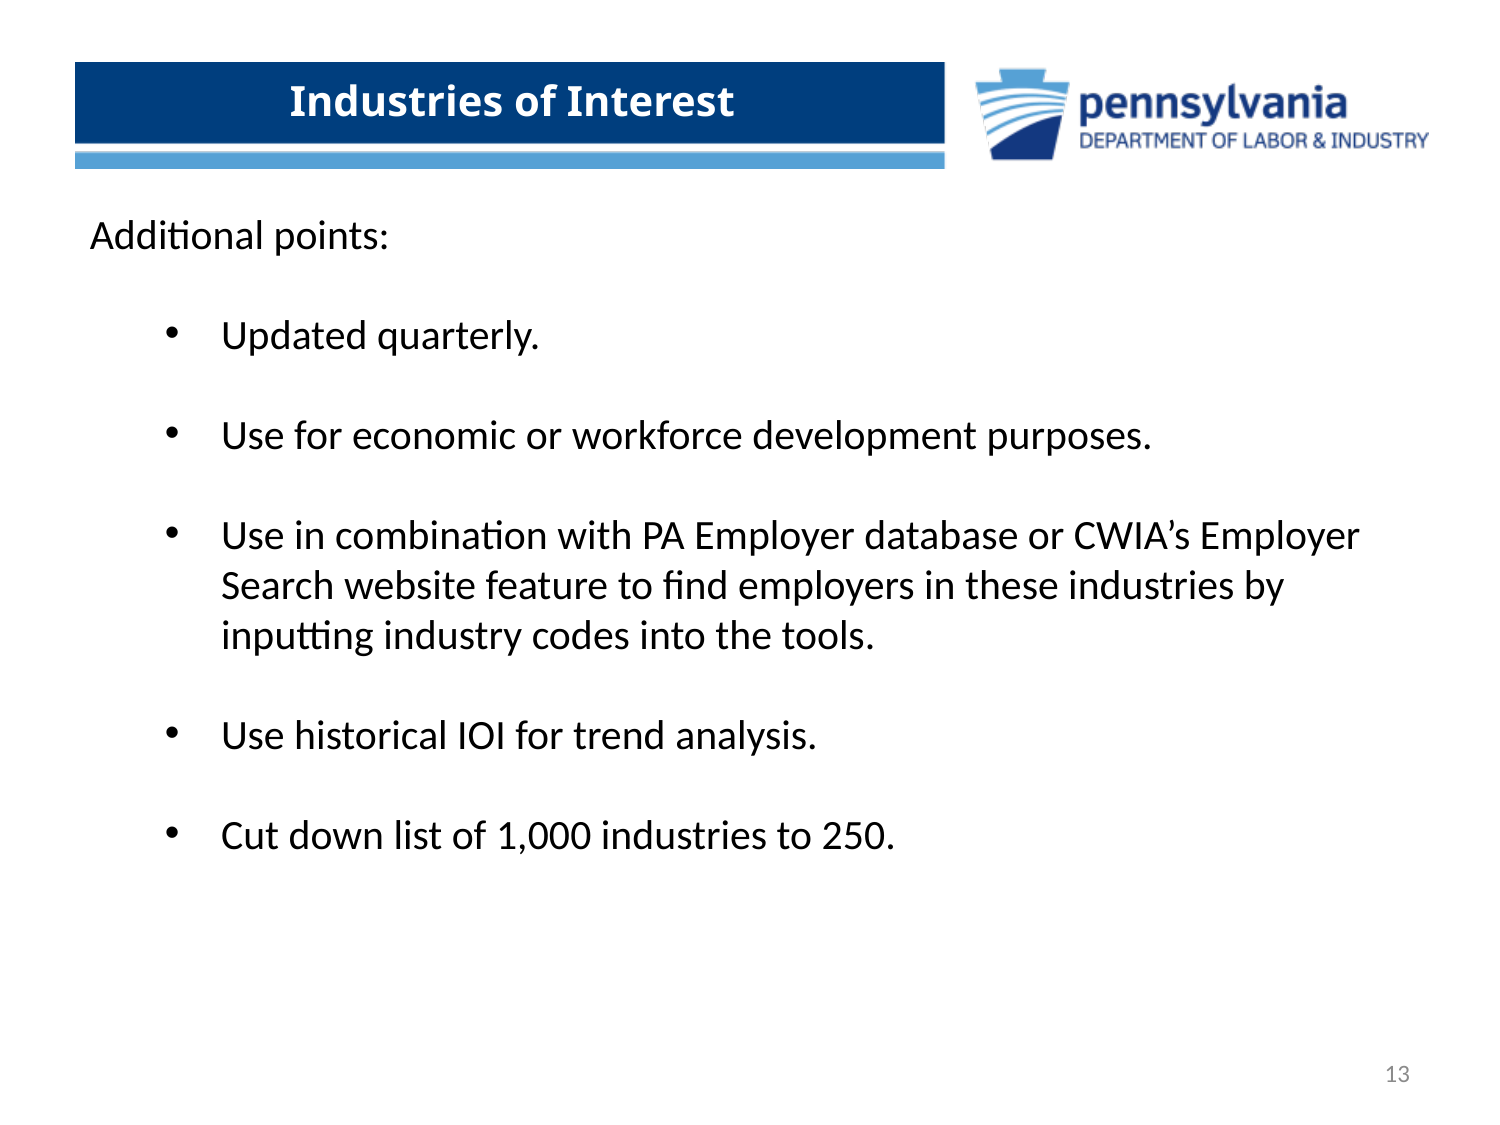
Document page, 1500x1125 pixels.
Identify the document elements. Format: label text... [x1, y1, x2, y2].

picture [74, 62, 1430, 170]
slide_number 13 [1074, 1042, 1425, 1103]
text_box Additional points: Updated quarterly. Use for economic or workforce development purposes. Use in combination with PA Employer database or CWIA’s Employer Search website feature to find employers in these industries by inputting industry codes into the tools. Use historical IOI for trend analysis. Cut down list of 1,000 industries to 250. [74, 200, 1438, 910]
